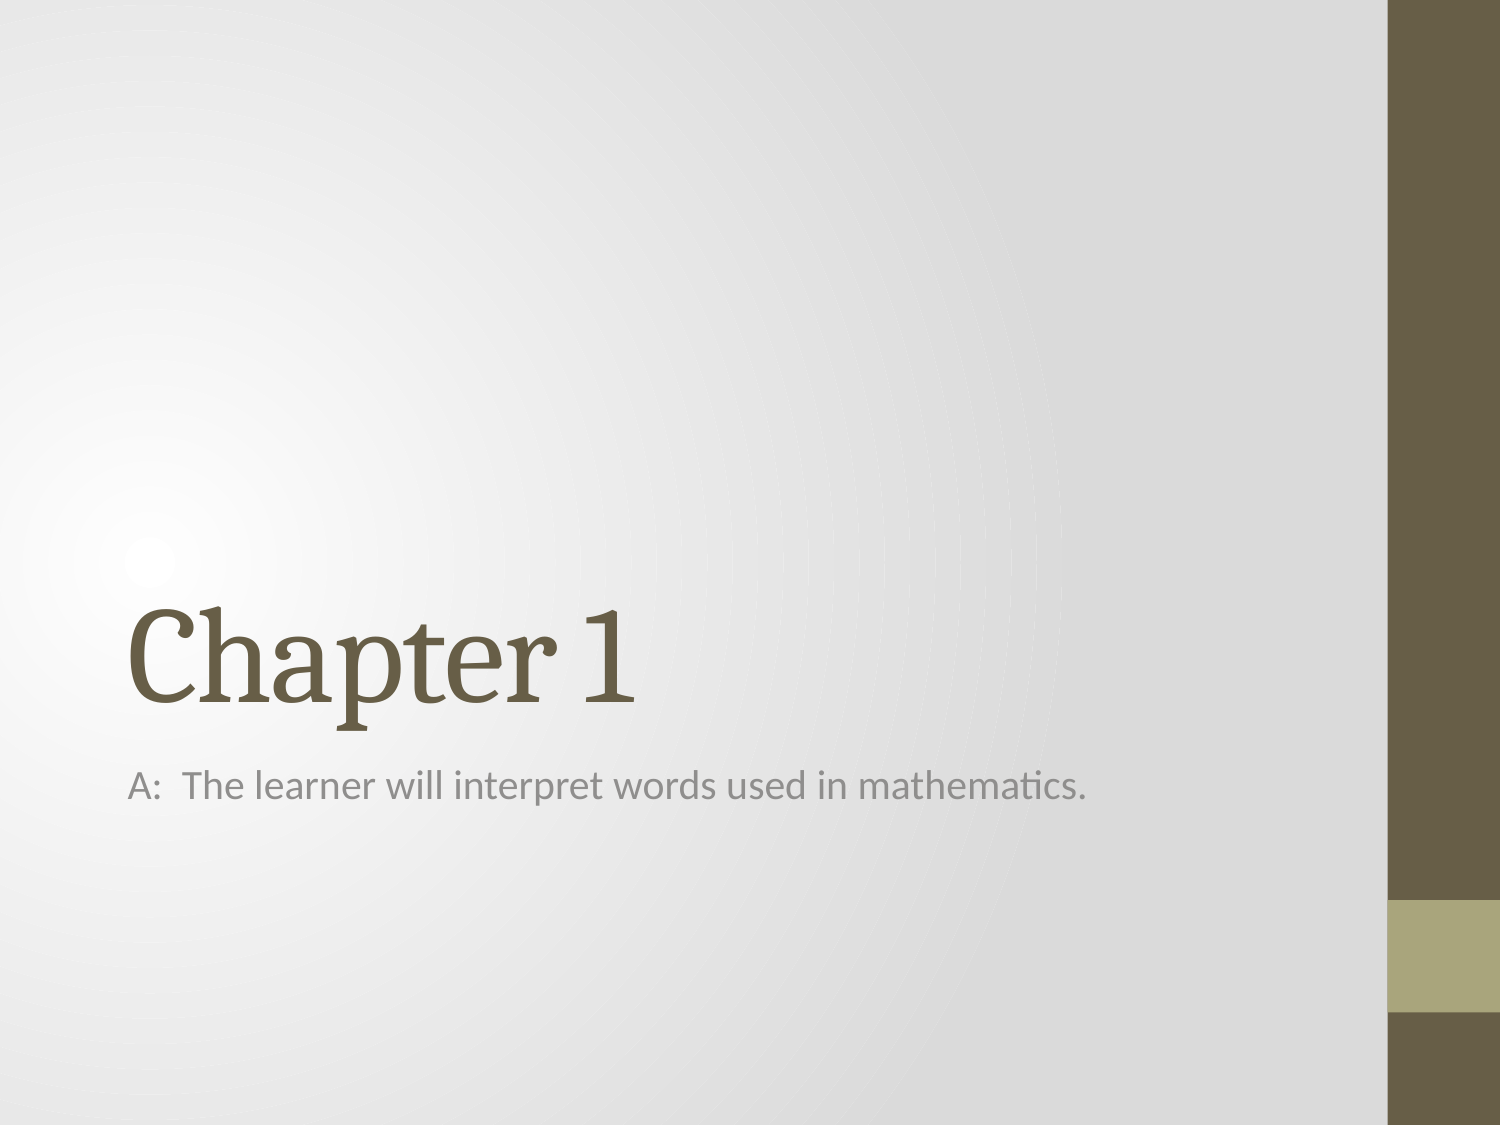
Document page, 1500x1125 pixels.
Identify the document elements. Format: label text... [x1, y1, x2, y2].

subtitle A: The learner will interpret words used in mathematics. [112, 750, 1173, 925]
title Chapter 1 [112, 312, 1350, 738]
